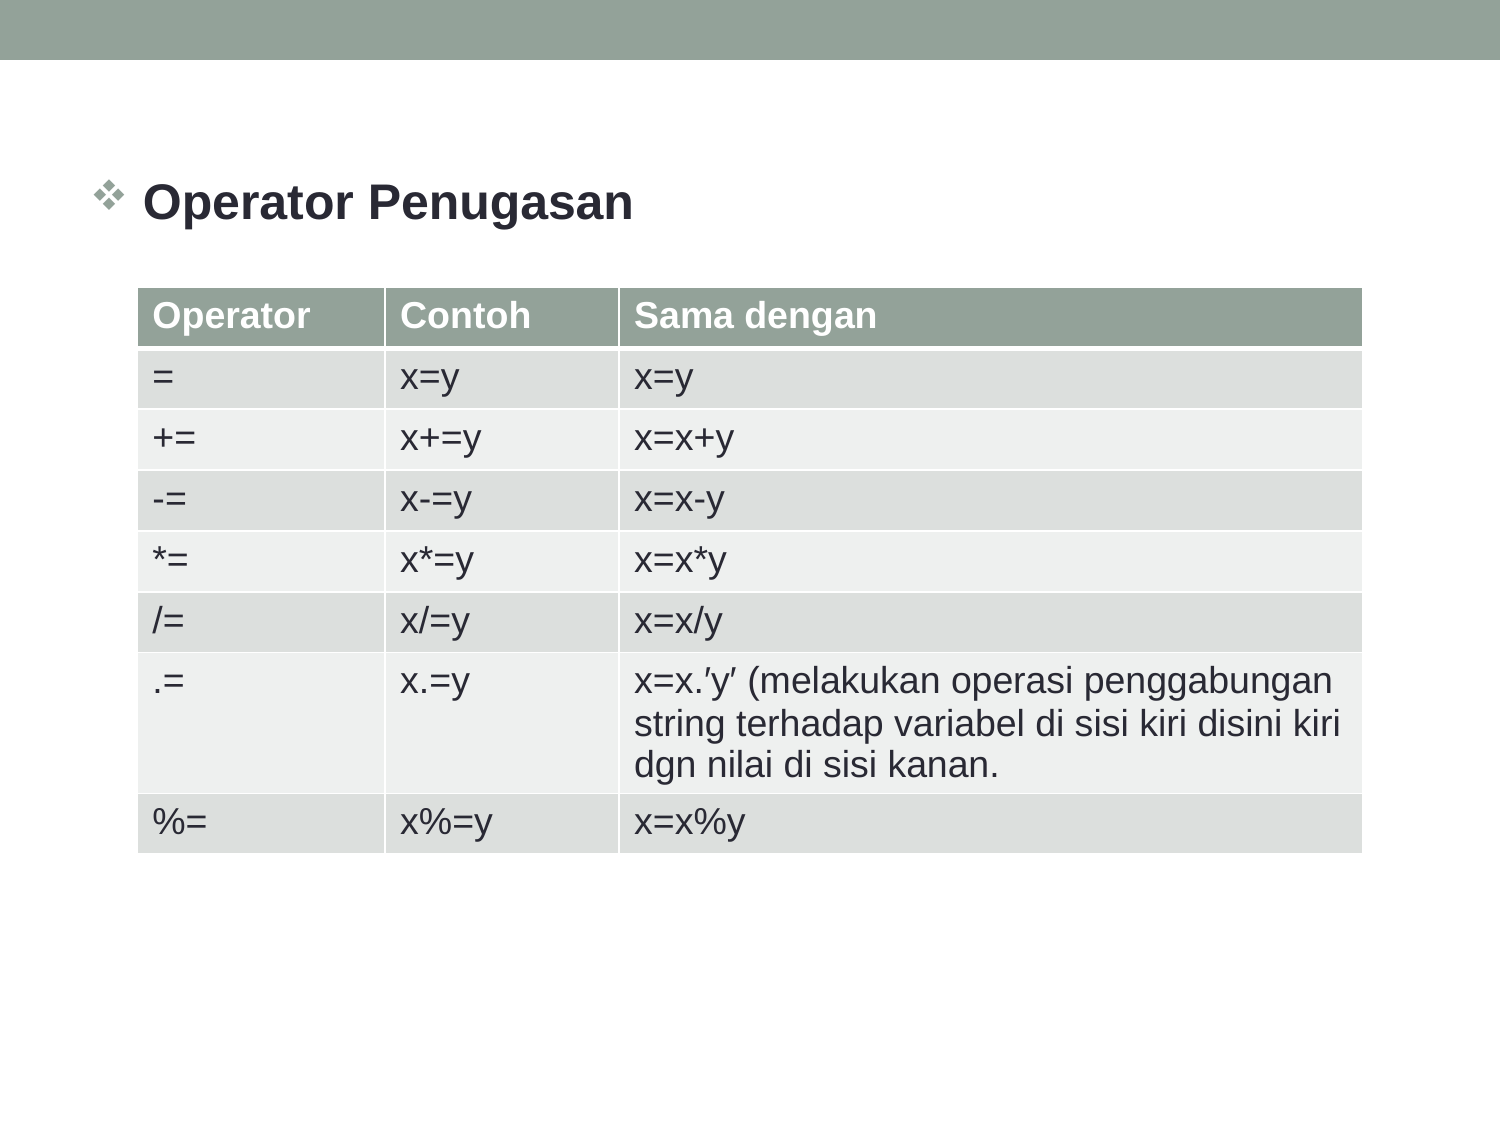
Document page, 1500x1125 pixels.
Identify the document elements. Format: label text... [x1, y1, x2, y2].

table_cell x=x‐y [620, 471, 1362, 530]
table_cell x+=y [386, 410, 618, 469]
table_cell x.=y [386, 653, 618, 793]
table_cell x=x%y [620, 794, 1362, 853]
table_cell .= [138, 653, 384, 793]
table_cell x*=y [386, 532, 618, 591]
table_cell = [138, 351, 384, 408]
table_cell += [138, 410, 384, 469]
table_header Sama dengan [620, 288, 1362, 346]
table_cell x=x.′y′ (melakukan operasi penggabungan string terhadap variabel di sisi kiri disini kiri dgn nilai di sisi kanan. [620, 653, 1362, 793]
table_cell x=y [386, 351, 618, 408]
table_cell x=x+y [620, 410, 1362, 469]
table_cell x‐=y [386, 471, 618, 530]
table_cell *= [138, 532, 384, 591]
table_cell x=x/y [620, 593, 1362, 652]
table_cell x=y [620, 351, 1362, 408]
table_cell /= [138, 593, 384, 652]
table_header Operator [138, 288, 384, 346]
table_cell x=x*y [620, 532, 1362, 591]
table_cell %= [138, 794, 384, 853]
table_cell ‐= [138, 471, 384, 530]
table_header Contoh [386, 288, 618, 346]
list Operator Penugasan [75, 162, 1425, 263]
table_cell x%=y [386, 794, 618, 853]
table_cell x/=y [386, 593, 618, 652]
